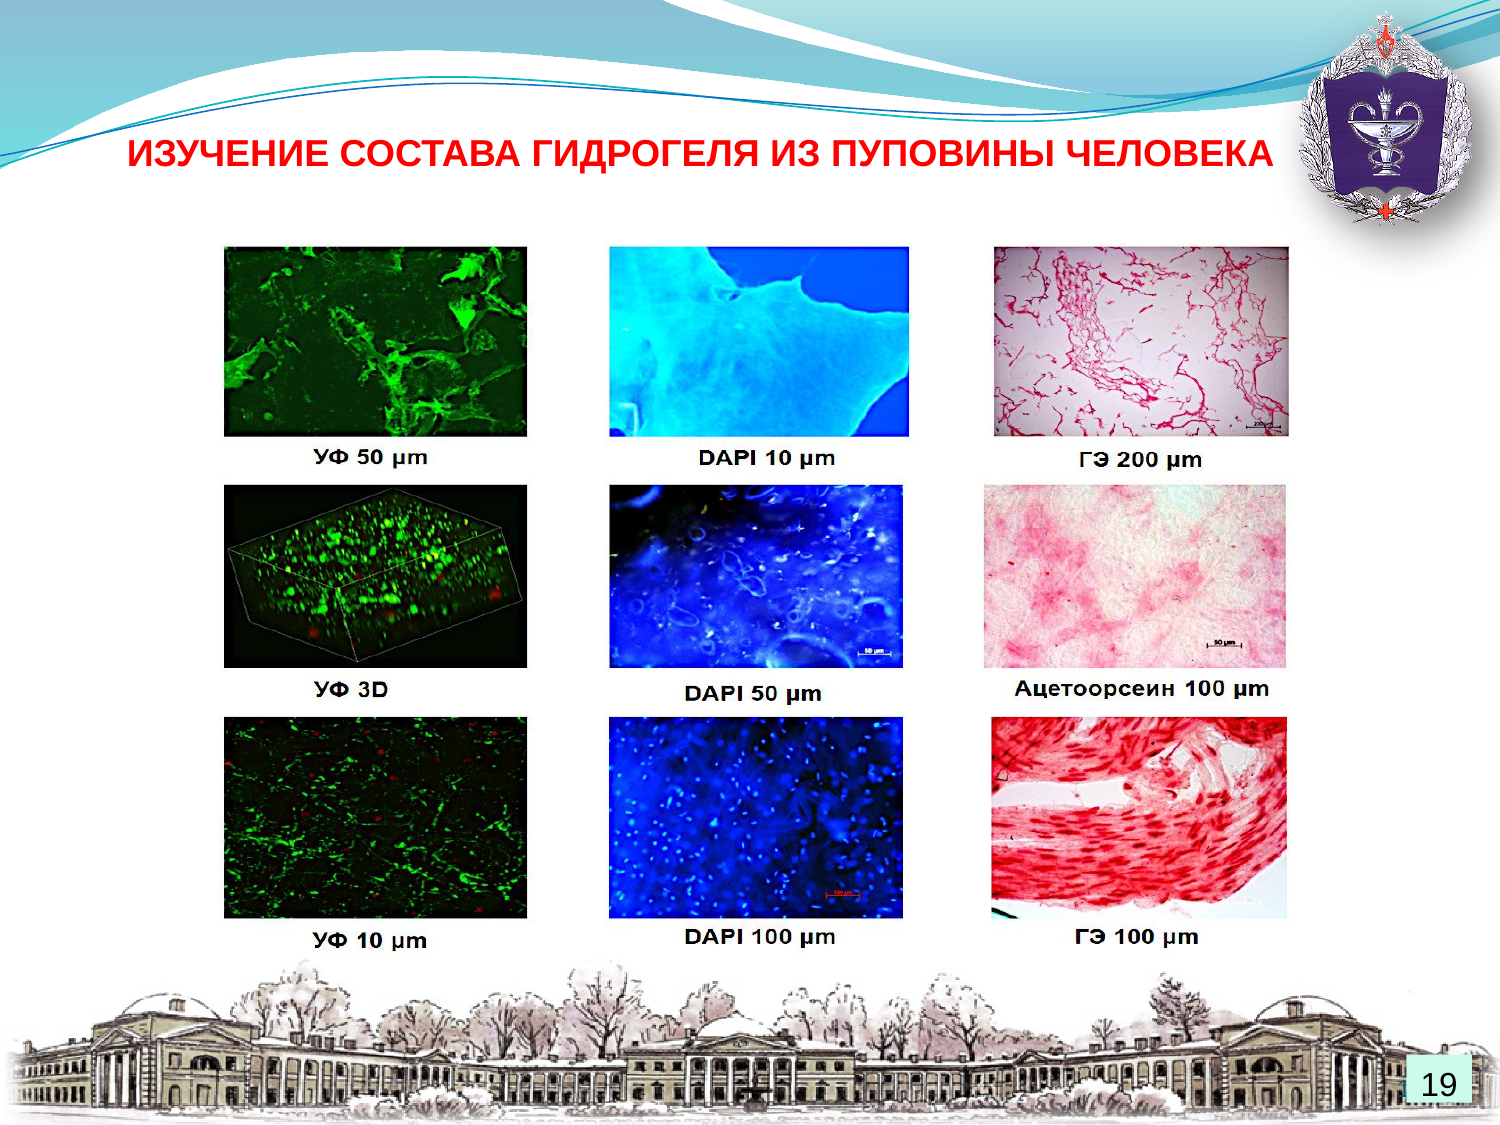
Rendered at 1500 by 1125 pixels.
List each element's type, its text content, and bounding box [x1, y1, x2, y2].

picture [1296, 10, 1477, 232]
text_box ИЗУЧЕНИЕ СОСТАВА ГИДРОГЕЛЯ ИЗ ПУПОВИНЫ ЧЕЛОВЕКА [112, 121, 1289, 182]
picture [219, 243, 1290, 958]
picture [4, 951, 1500, 1125]
